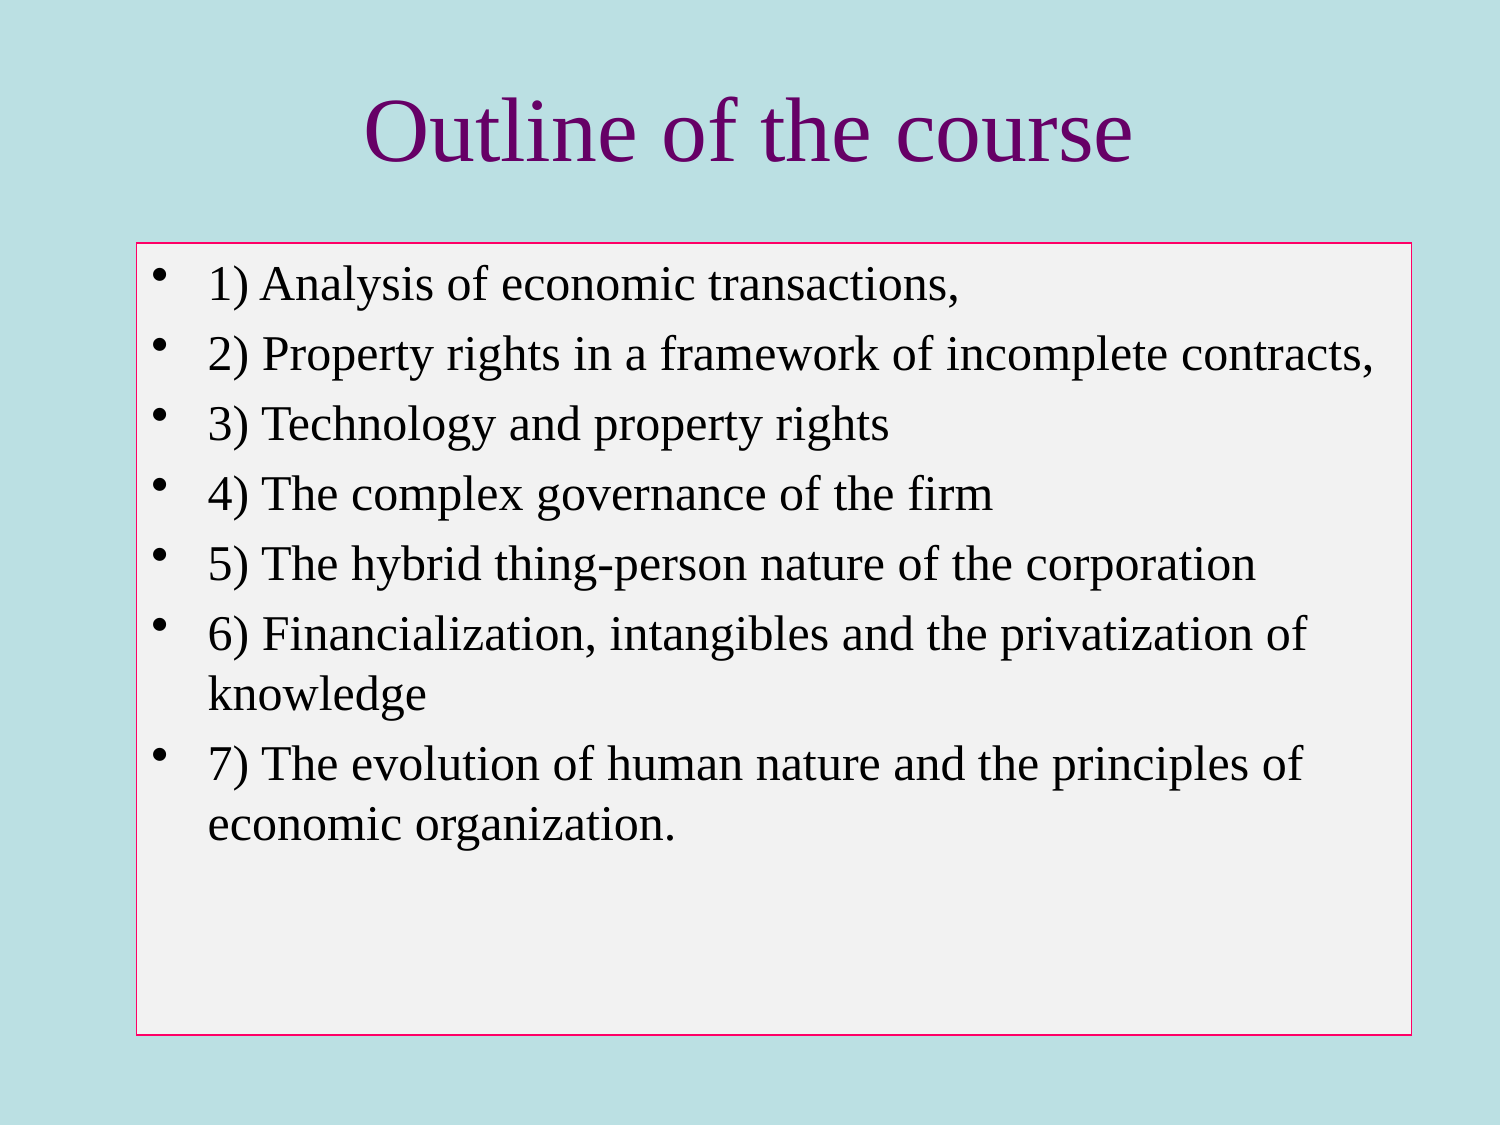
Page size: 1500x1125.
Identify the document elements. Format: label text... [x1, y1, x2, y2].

list 1) Analysis of economic transactions, 2) Property rights in a framework of incomplete contracts, 3) Technology and property rights 4) The complex governance of the firm 5) The hybrid thing-person nature of the corporation 6) Financialization, intangibles and the privatization of knowledge 7) The evolution of human nature and the principles of economic organization. [136, 242, 1412, 1036]
title Outline of the course [111, 30, 1388, 219]
